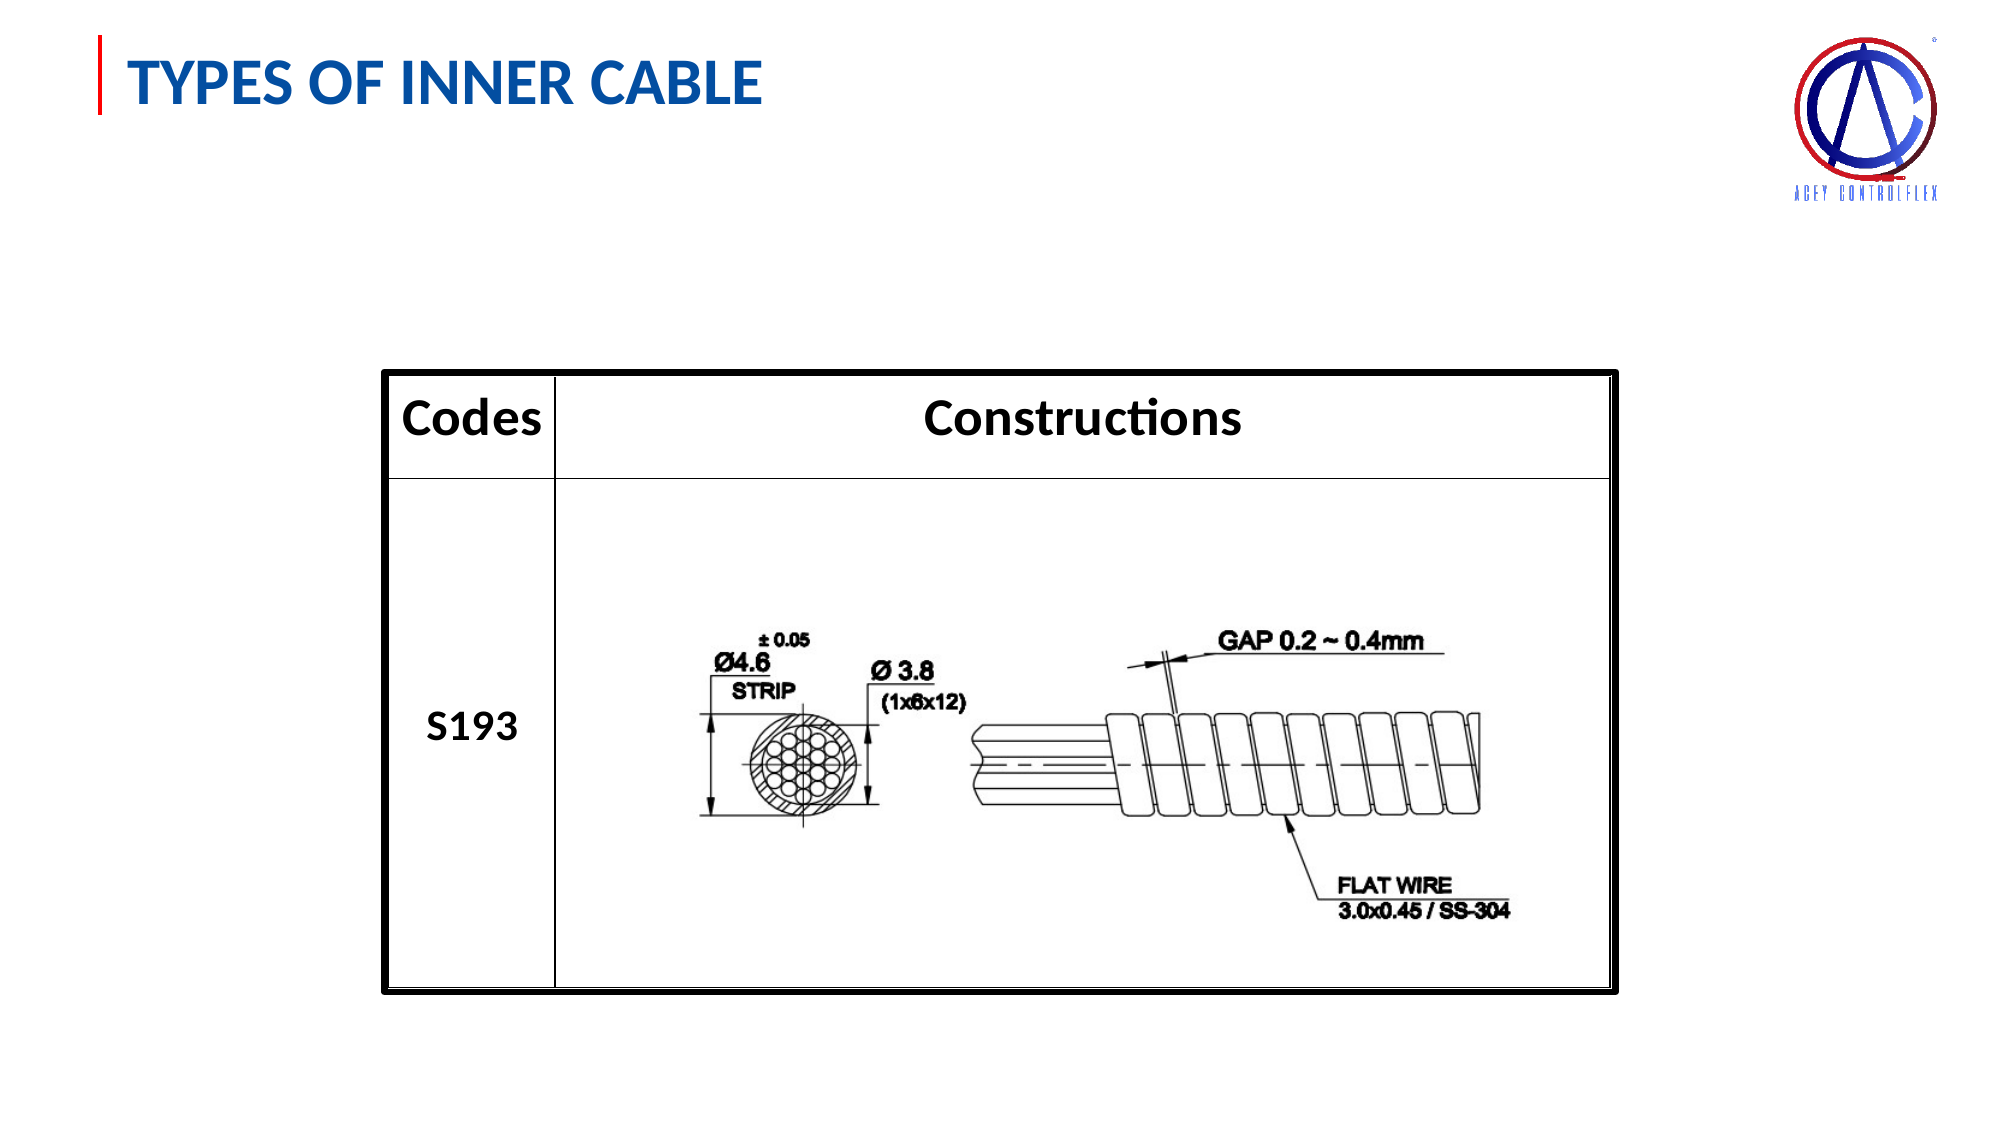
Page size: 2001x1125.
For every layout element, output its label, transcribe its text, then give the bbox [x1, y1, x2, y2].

title TYPES OF INNER CABLE [125, 35, 767, 226]
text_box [387, 374, 1613, 990]
picture [1774, 29, 1951, 206]
